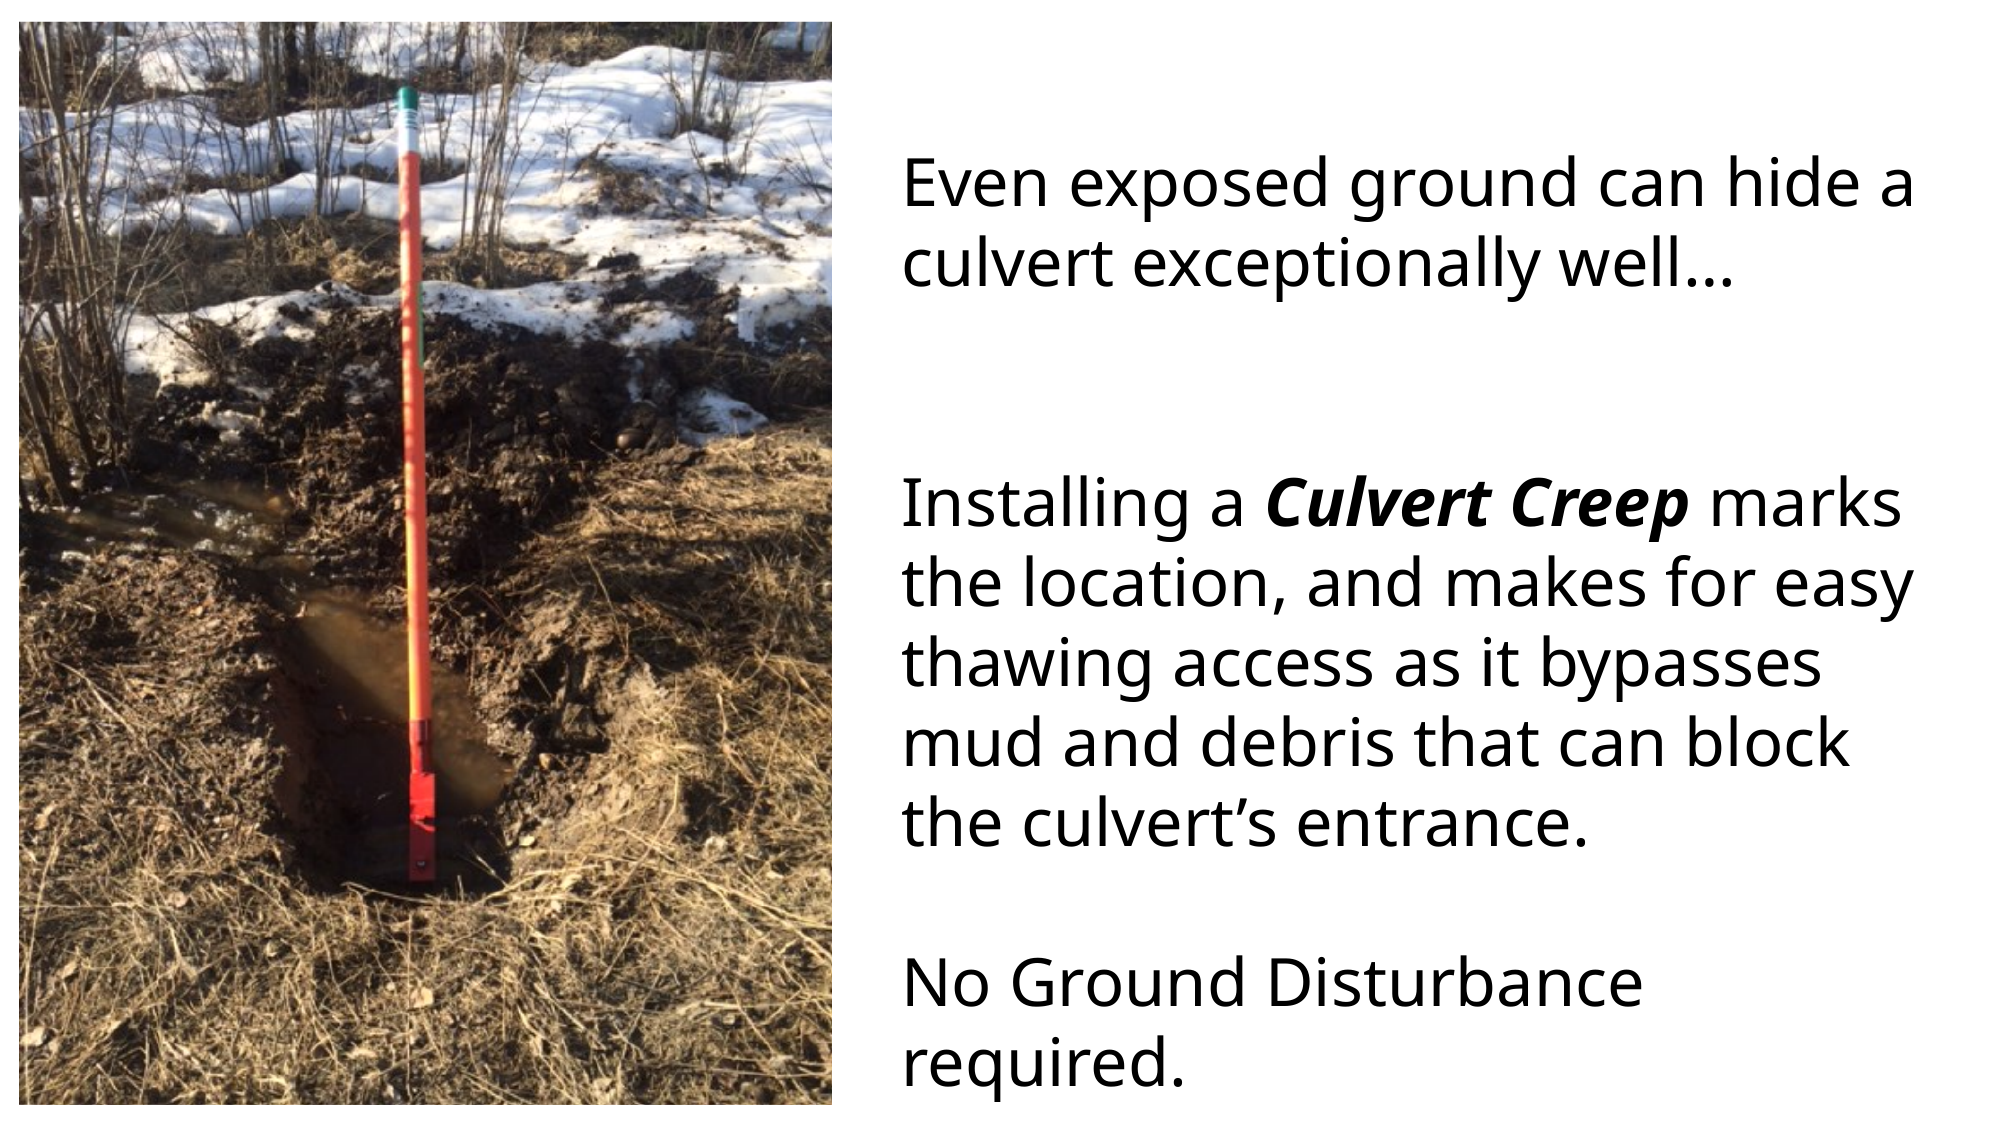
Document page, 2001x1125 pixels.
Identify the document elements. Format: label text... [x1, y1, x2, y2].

text_box Even exposed ground can hide a culvert exceptionally well… Installing a Culvert Creep marks the location, and makes for easy thawing access as it bypasses mud and debris that can block the culvert’s entrance. No Ground Disturbance required. [886, 132, 1938, 1107]
picture [0, 23, 967, 1104]
